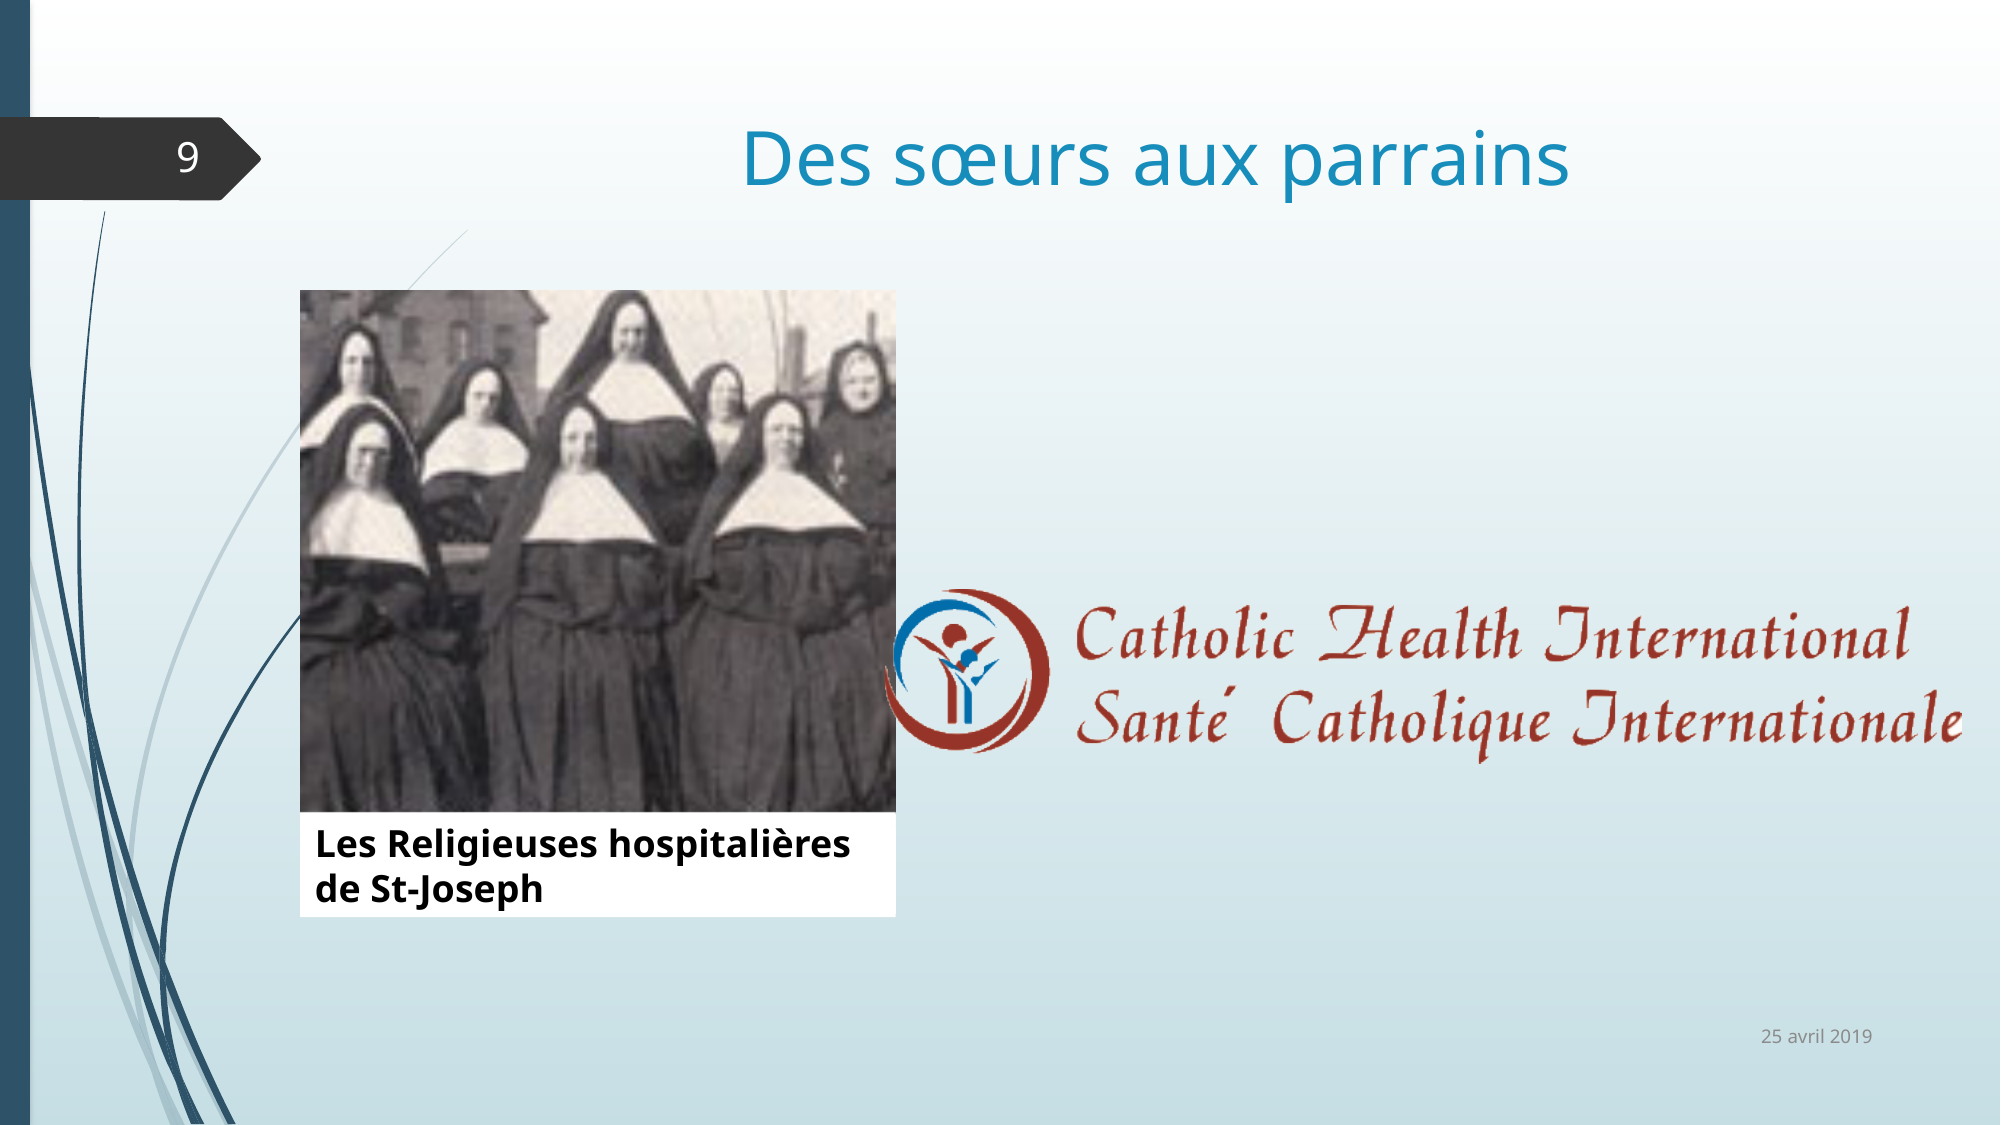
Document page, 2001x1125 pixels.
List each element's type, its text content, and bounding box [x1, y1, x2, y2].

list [299, 289, 896, 914]
title Des sœurs aux parrains [425, 102, 1888, 313]
slide_number 9 [87, 129, 216, 190]
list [885, 588, 1963, 764]
slide_number 25 avril 2019 [1699, 1005, 1888, 1067]
